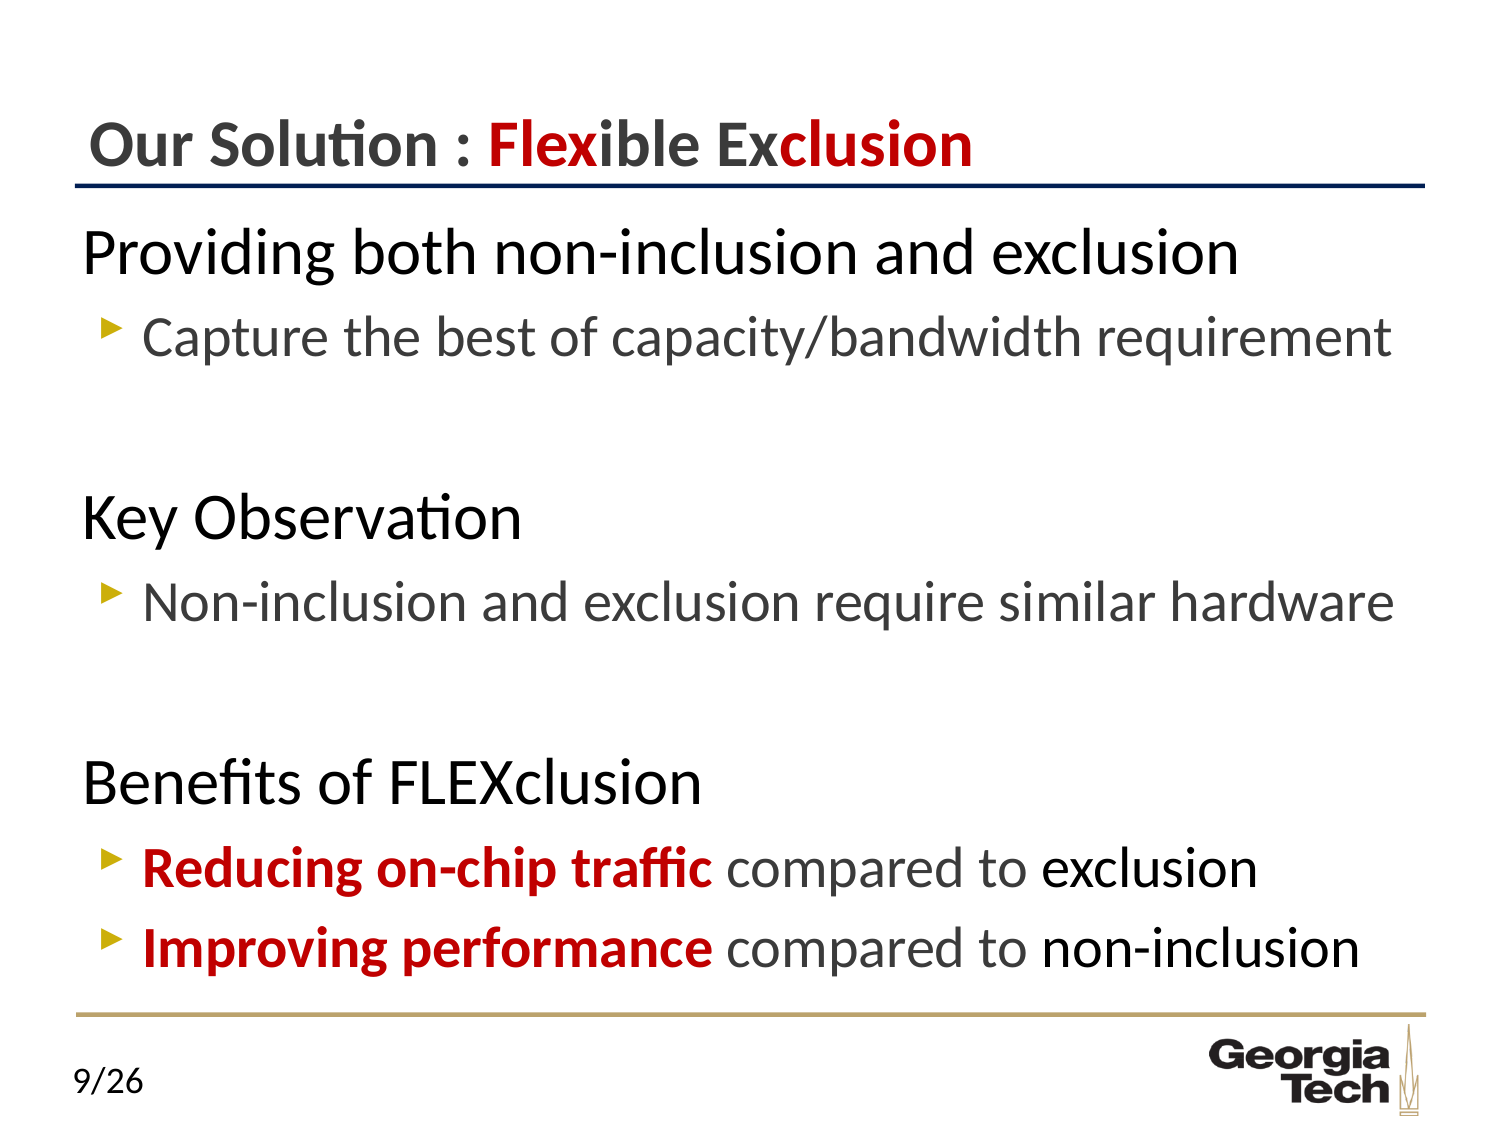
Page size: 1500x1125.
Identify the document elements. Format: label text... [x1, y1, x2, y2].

list Providing both non-inclusion and exclusion Capture the best of capacity/bandwidth requirement Key Observation Non-inclusion and exclusion require similar hardware Benefits of FLEXclusion Reducing on-chip traffic compared to exclusion Improving performance compared to non-inclusion [37, 200, 1425, 1010]
picture [1209, 1024, 1425, 1116]
title Our Solution : Flexible Exclusion [75, 24, 1425, 188]
